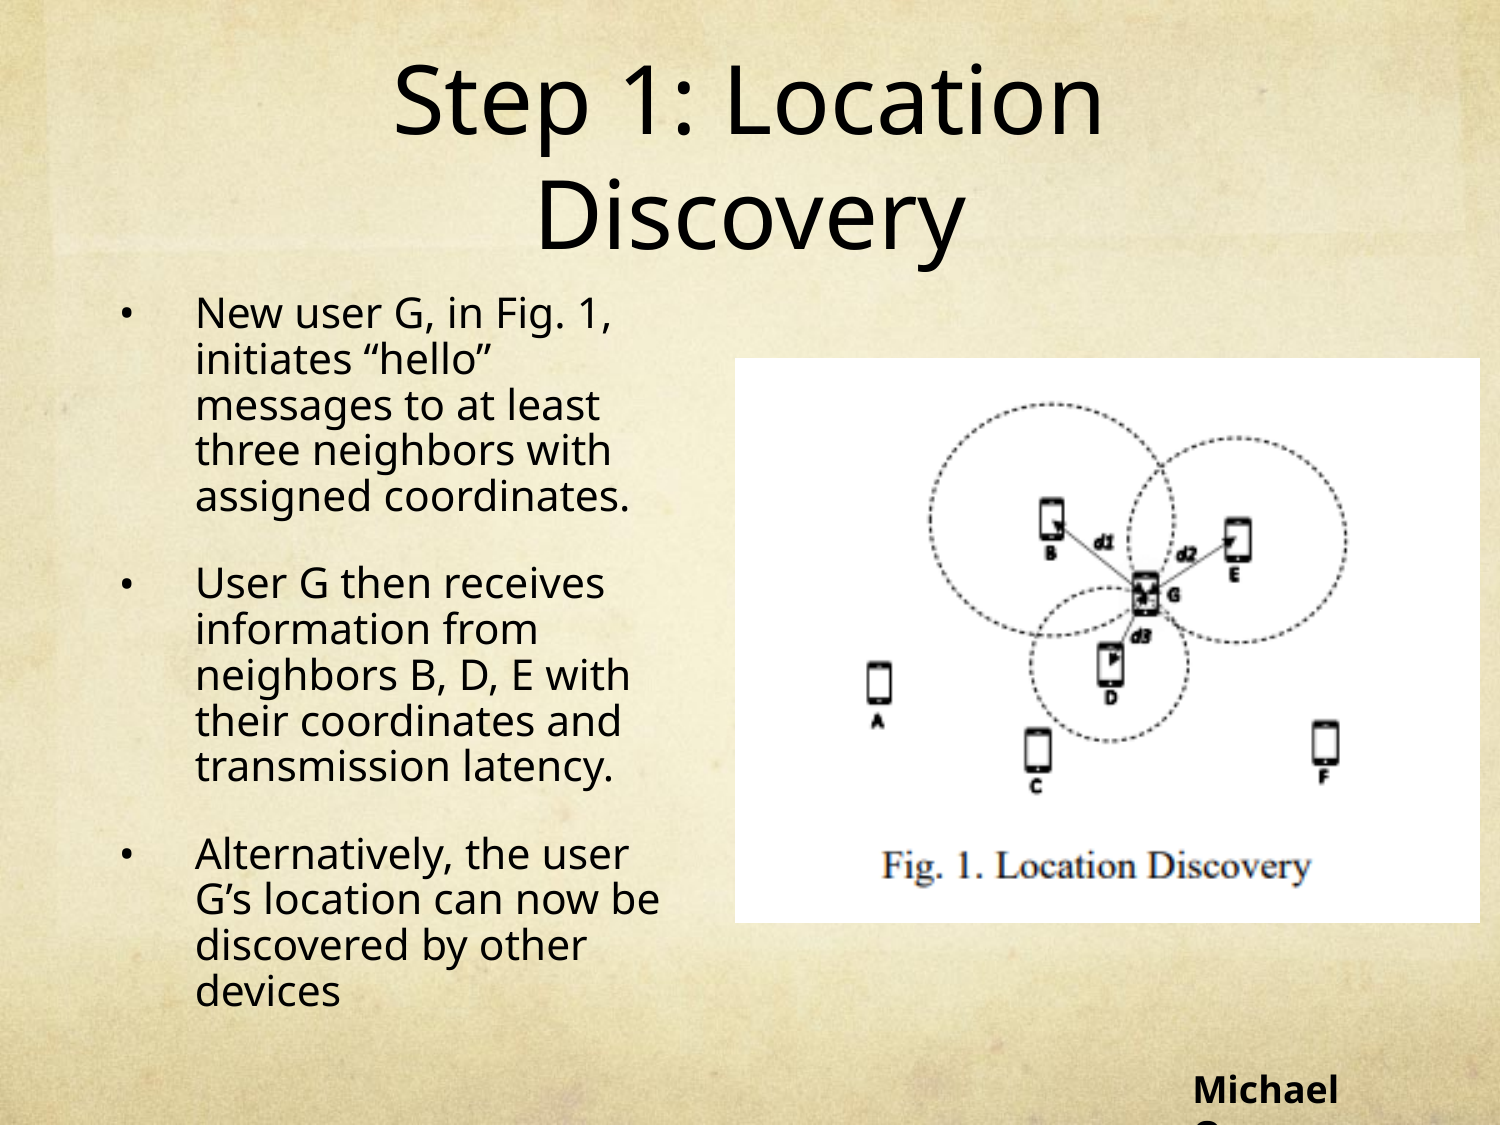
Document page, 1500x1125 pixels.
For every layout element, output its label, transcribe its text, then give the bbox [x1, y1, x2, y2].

text_box Michael Oceguera [1177, 1050, 1500, 1125]
picture [0, 0, 1500, 1125]
title Step 1: Location Discovery [150, 82, 1350, 225]
list New user G, in Fig. 1, initiates “hello” messages to at least three neighbors with assigned coordinates. User G then receives information from neighbors B, D, E with their coordinates and transmission latency. Alternatively, the user G’s location can now be discovered by other devices [103, 284, 689, 950]
